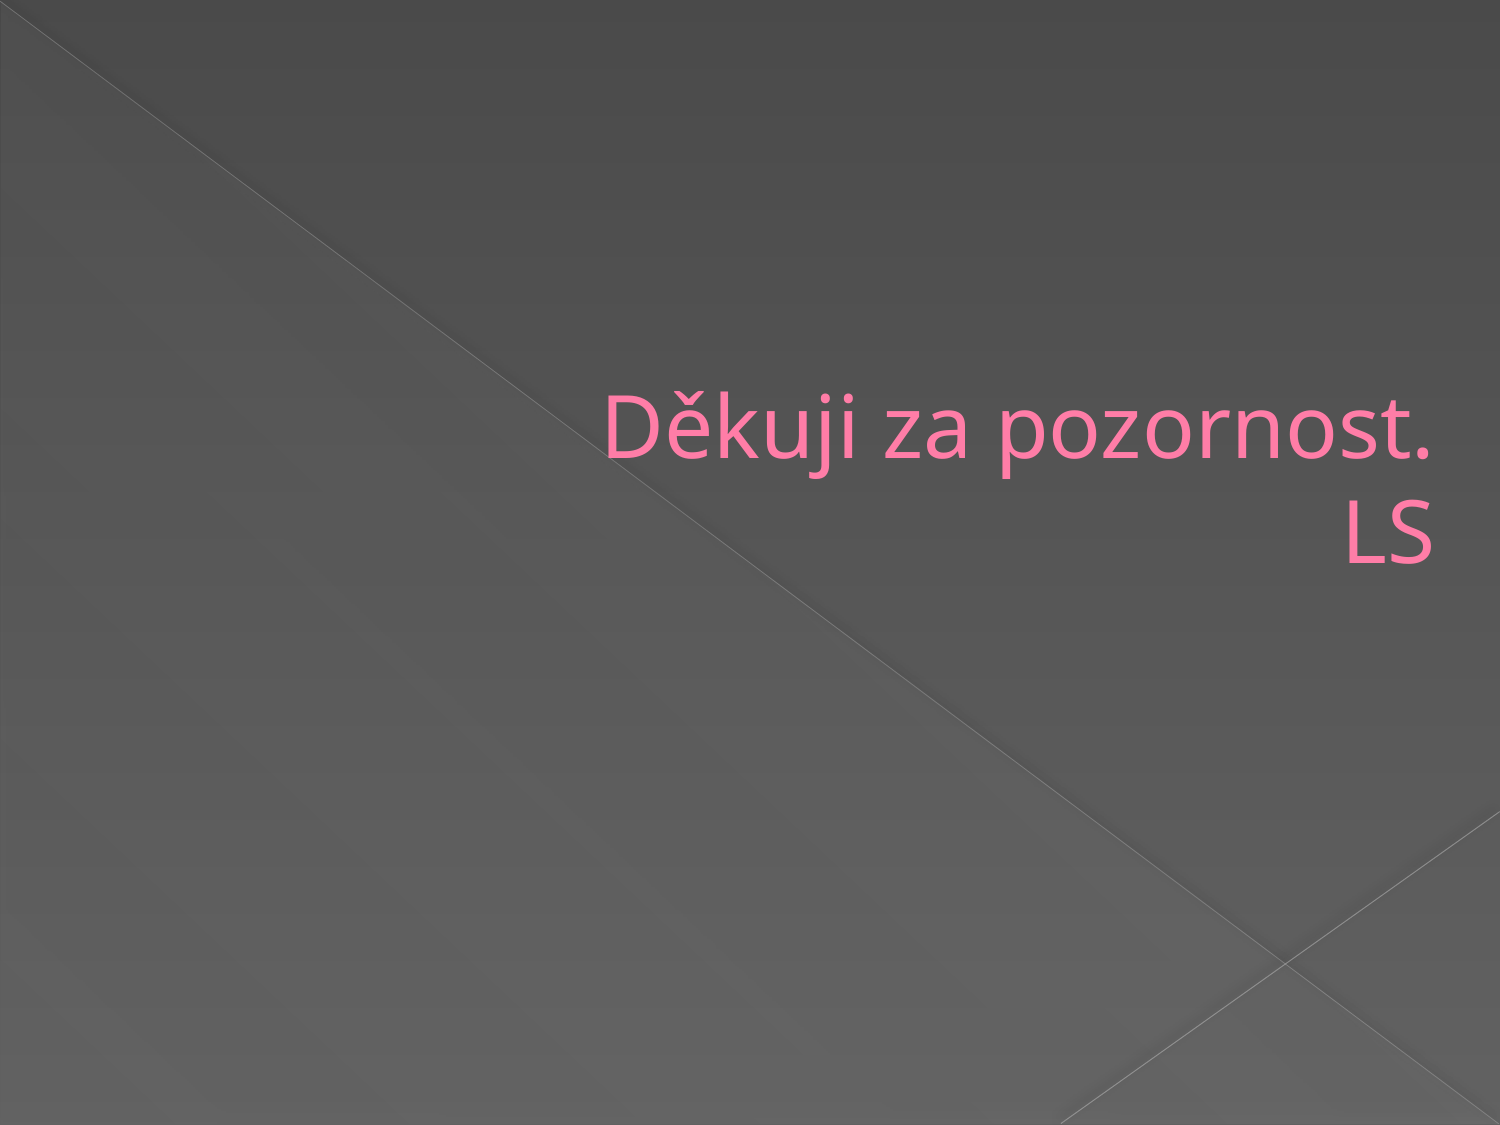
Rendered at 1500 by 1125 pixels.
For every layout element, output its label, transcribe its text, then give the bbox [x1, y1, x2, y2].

title Děkuji za pozornost. LS [100, 361, 1451, 592]
